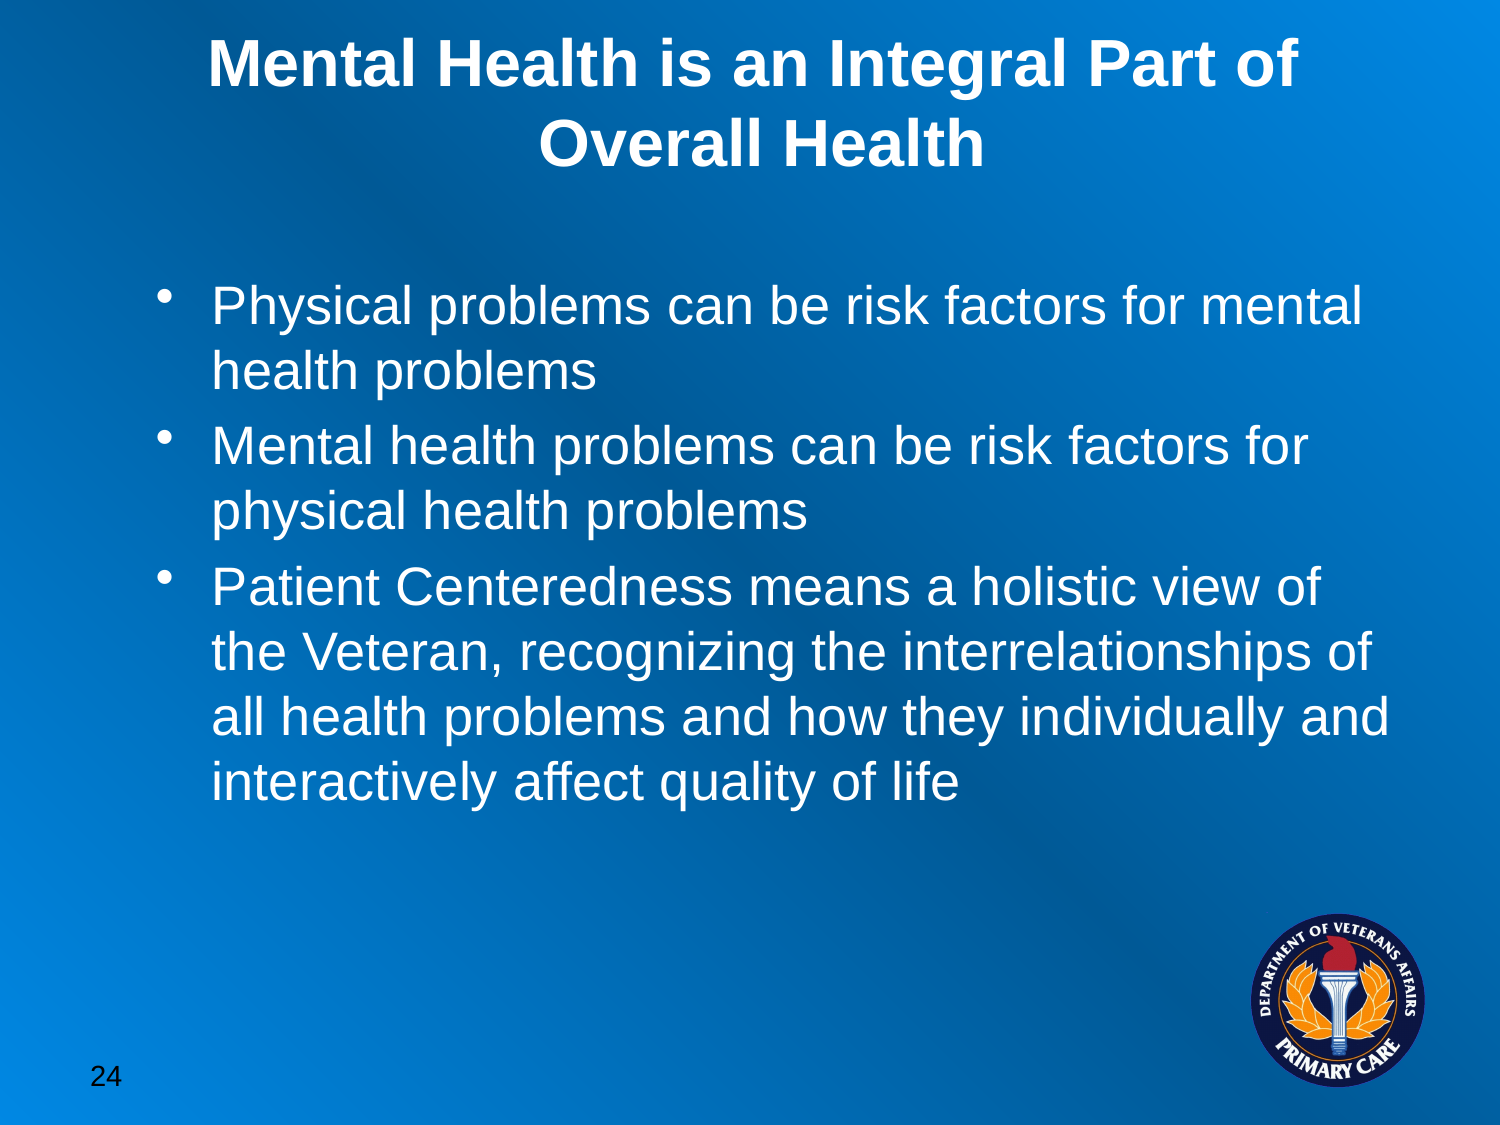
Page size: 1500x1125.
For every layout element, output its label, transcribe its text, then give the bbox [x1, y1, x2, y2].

list Physical problems can be risk factors for mental health problems Mental health problems can be risk factors for physical health problems Patient Centeredness means a holistic view of the Veteran, recognizing the interrelationships of all health problems and how they individually and interactively affect quality of life [74, 262, 1426, 1006]
slide_number 24 [49, 1049, 138, 1104]
picture [1250, 1006, 1426, 1089]
title Mental Health is an Integral Part of Overall Health [74, 0, 1451, 201]
